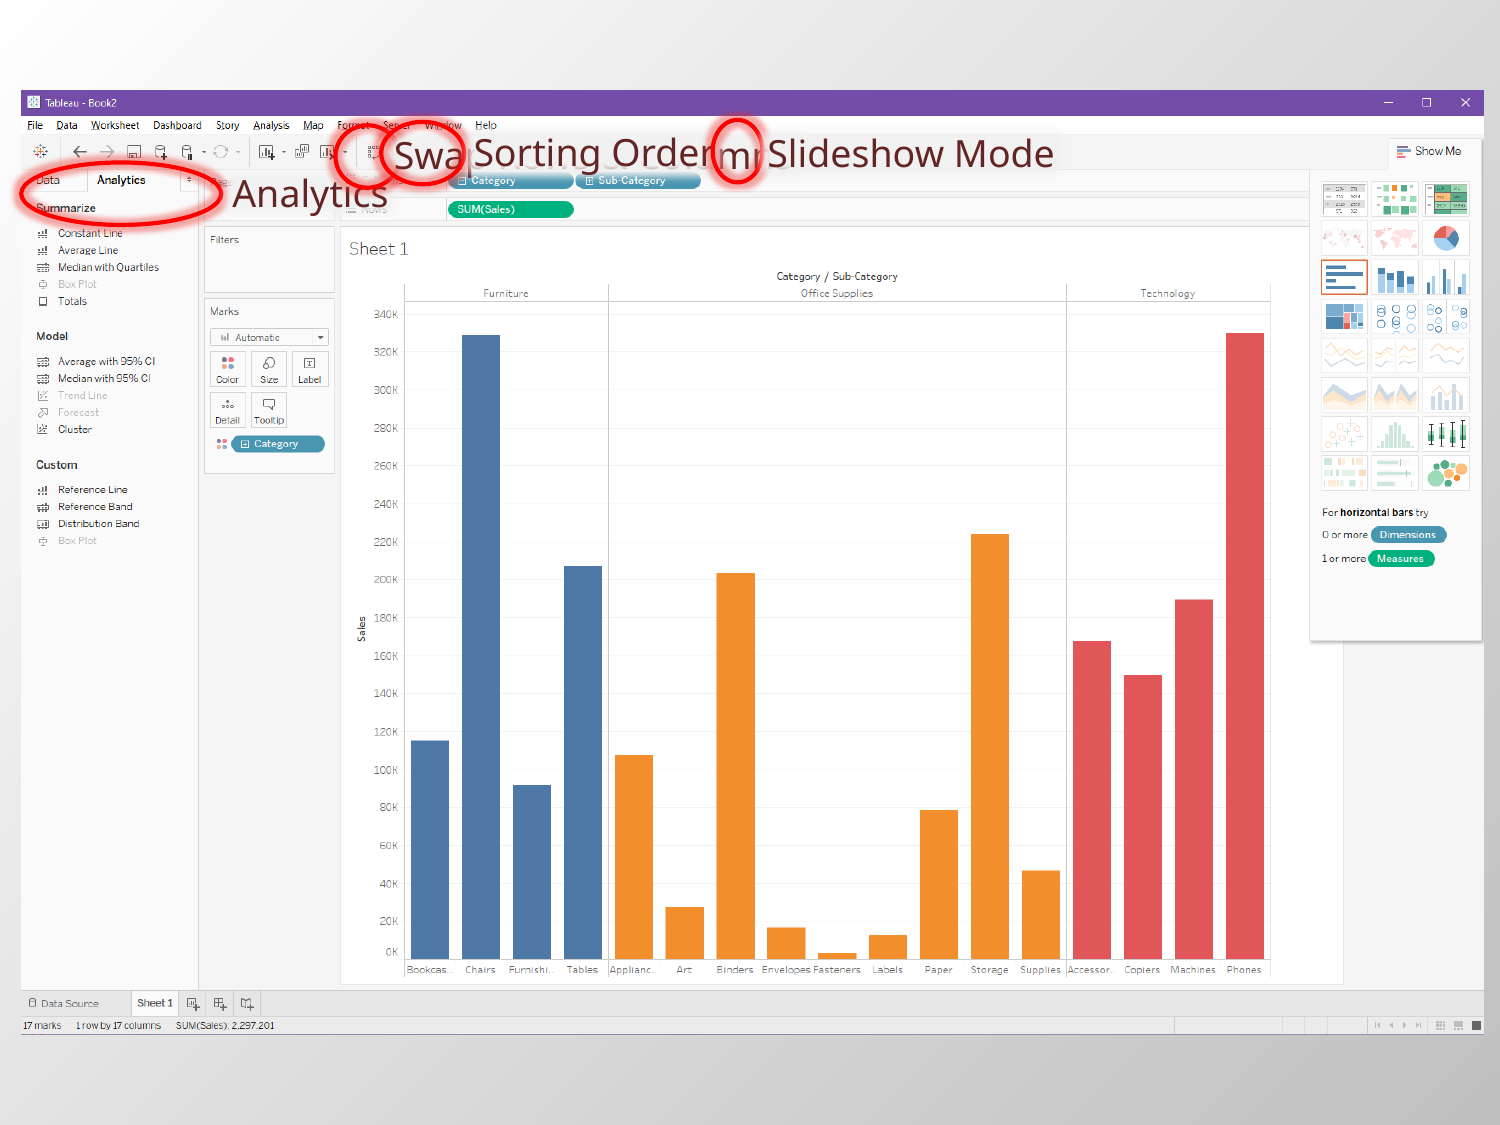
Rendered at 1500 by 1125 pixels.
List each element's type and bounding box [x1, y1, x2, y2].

text_box [20, 162, 395, 226]
text_box [380, 121, 709, 185]
text_box [335, 124, 376, 189]
text_box [712, 119, 1053, 184]
picture [20, 90, 1484, 1035]
